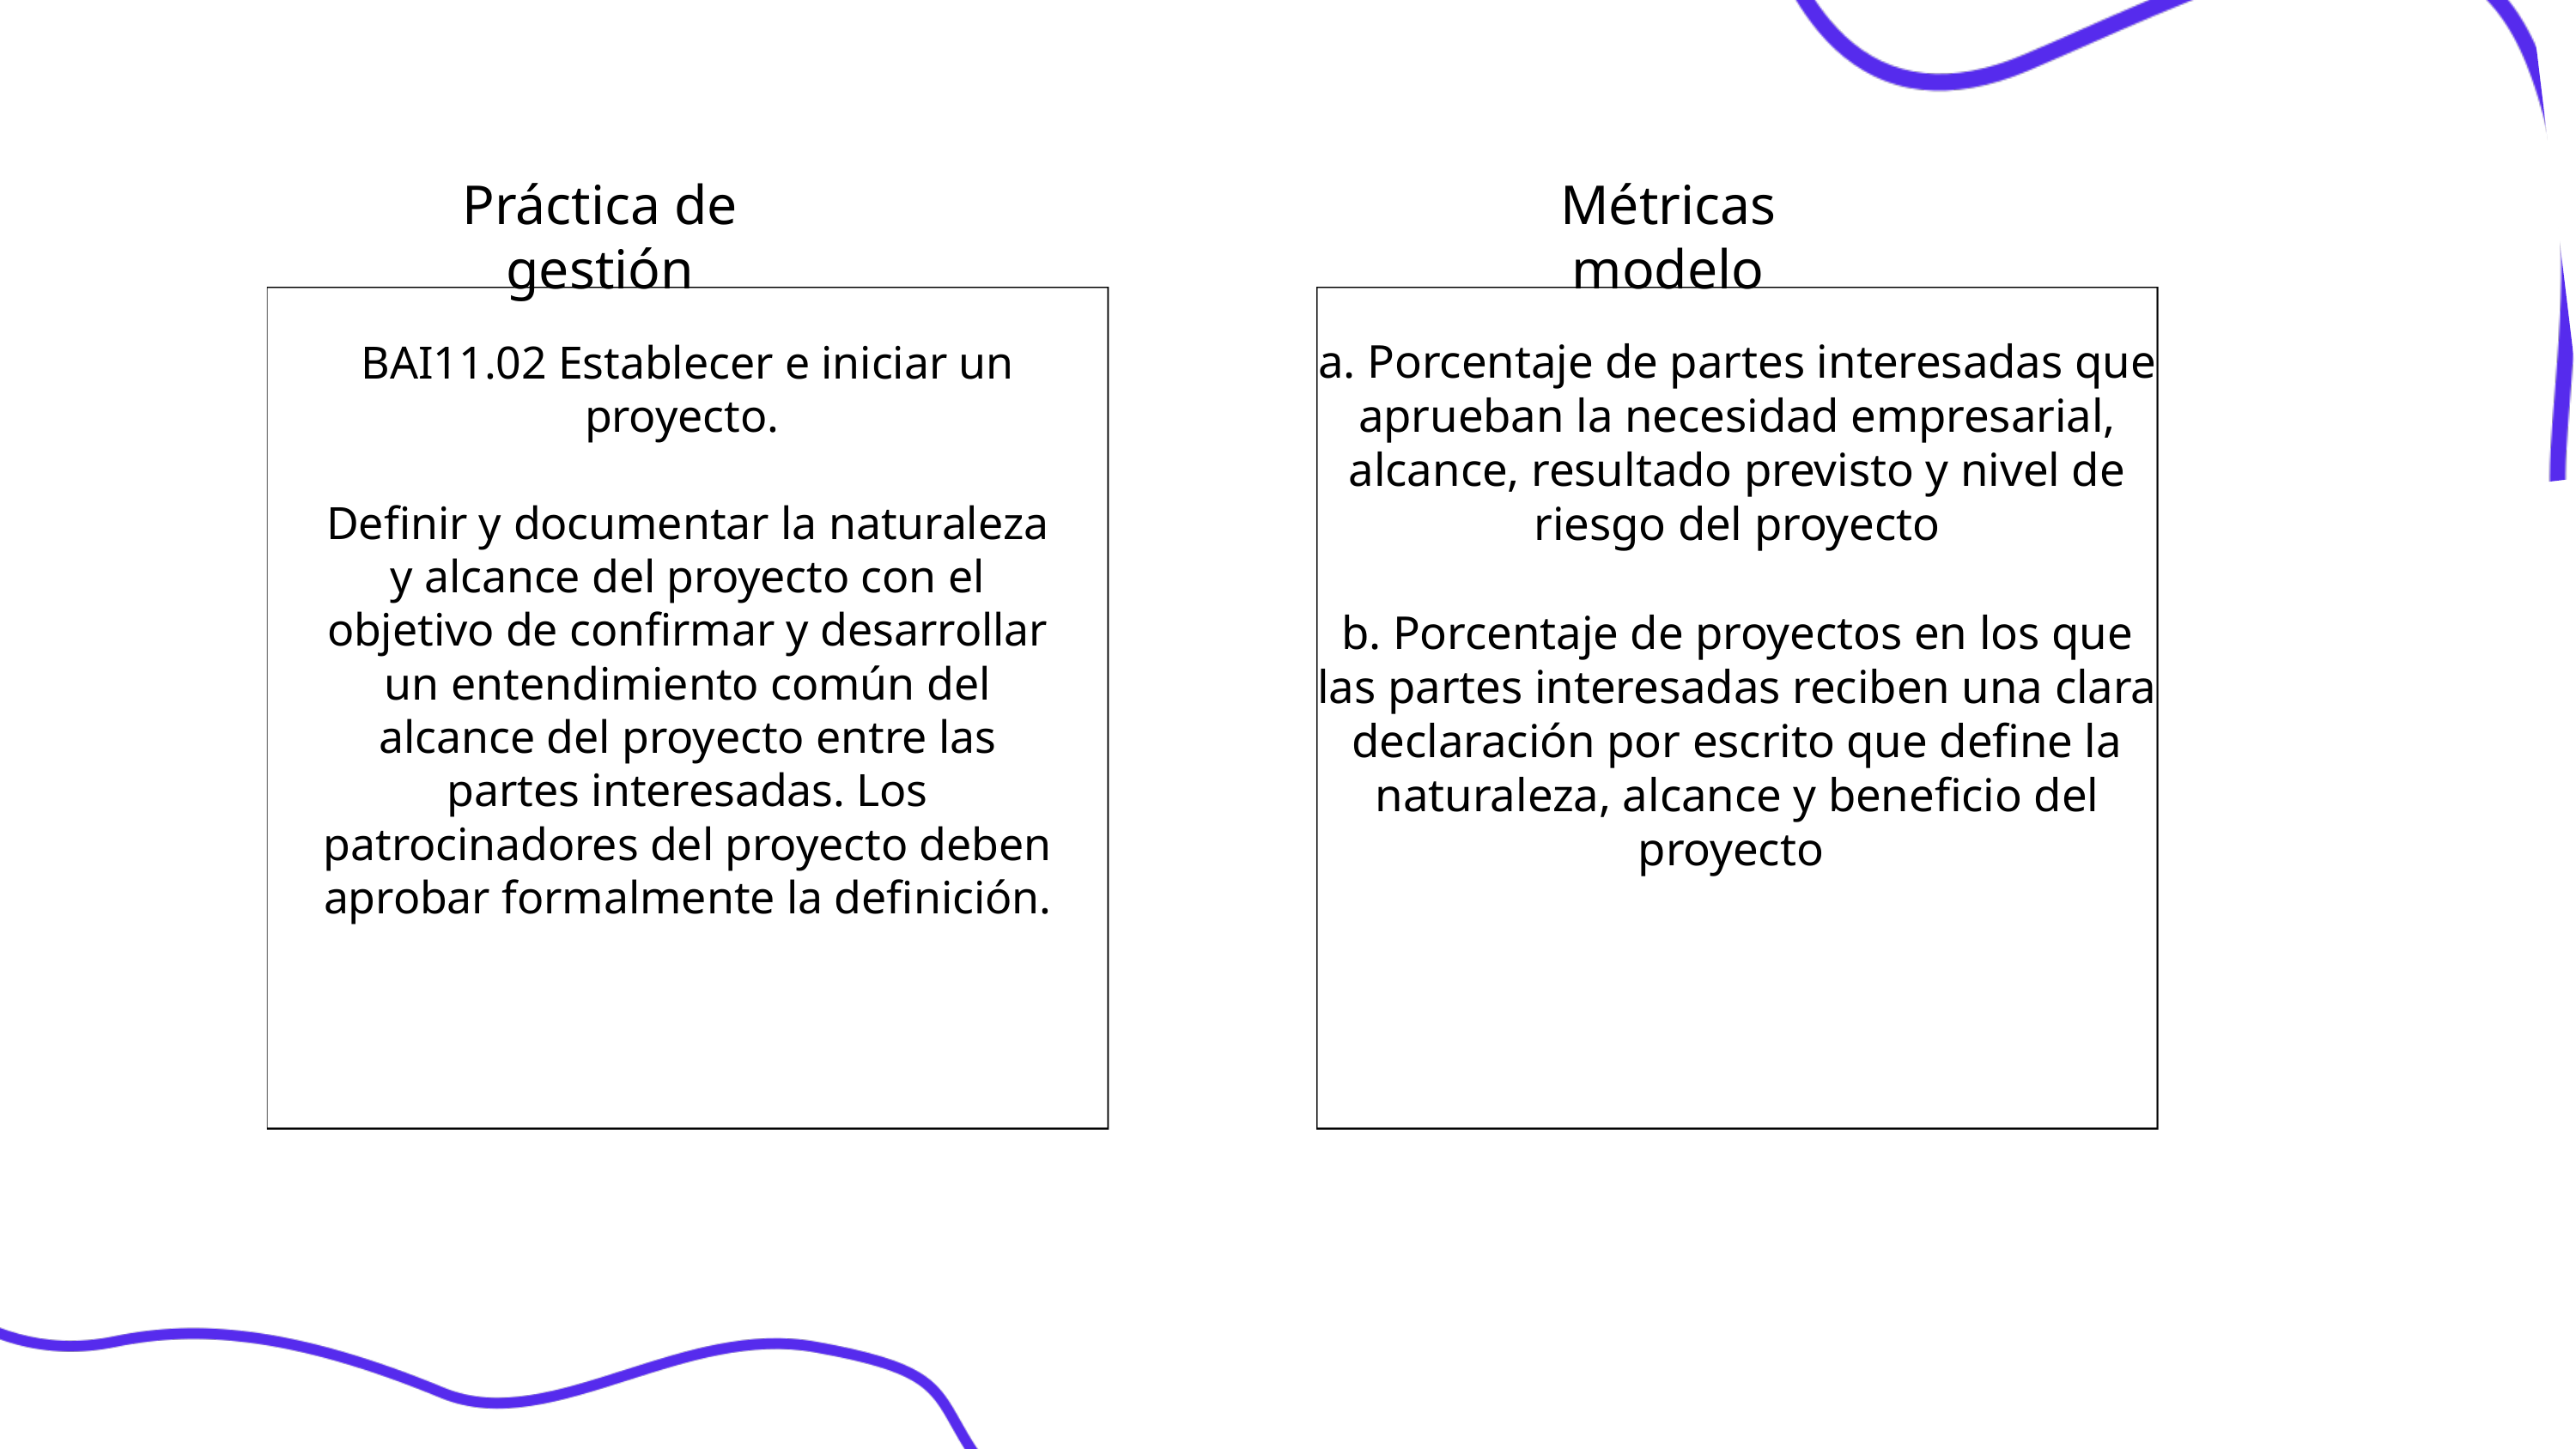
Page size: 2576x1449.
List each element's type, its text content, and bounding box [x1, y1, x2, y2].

text_box [266, 287, 1109, 1130]
text_box a. Porcentaje de partes interesadas que aprueban la necesidad empresarial, alcance, resultado previsto y nivel de riesgo del proyecto b. Porcentaje de proyectos en los que las partes interesadas reciben una clara declaración por escrito que define la naturaleza, alcance y beneficio del proyecto [1315, 332, 2158, 930]
text_box BAI11.02 Establecer e iniciar un proyecto. Definir y documentar la naturaleza y alcance del proyecto con el objetivo de confirmar y desarrollar un entendimiento común del alcance del proyecto entre las partes interesadas. Los patrocinadores del proyecto deben aprobar formalmente la definición. [322, 334, 1054, 923]
text_box Práctica de gestión [362, 171, 838, 300]
text_box Métricas modelo [1464, 171, 1873, 300]
text_box [1754, 0, 2576, 529]
text_box [0, 1305, 980, 1449]
text_box [1316, 287, 2159, 1130]
